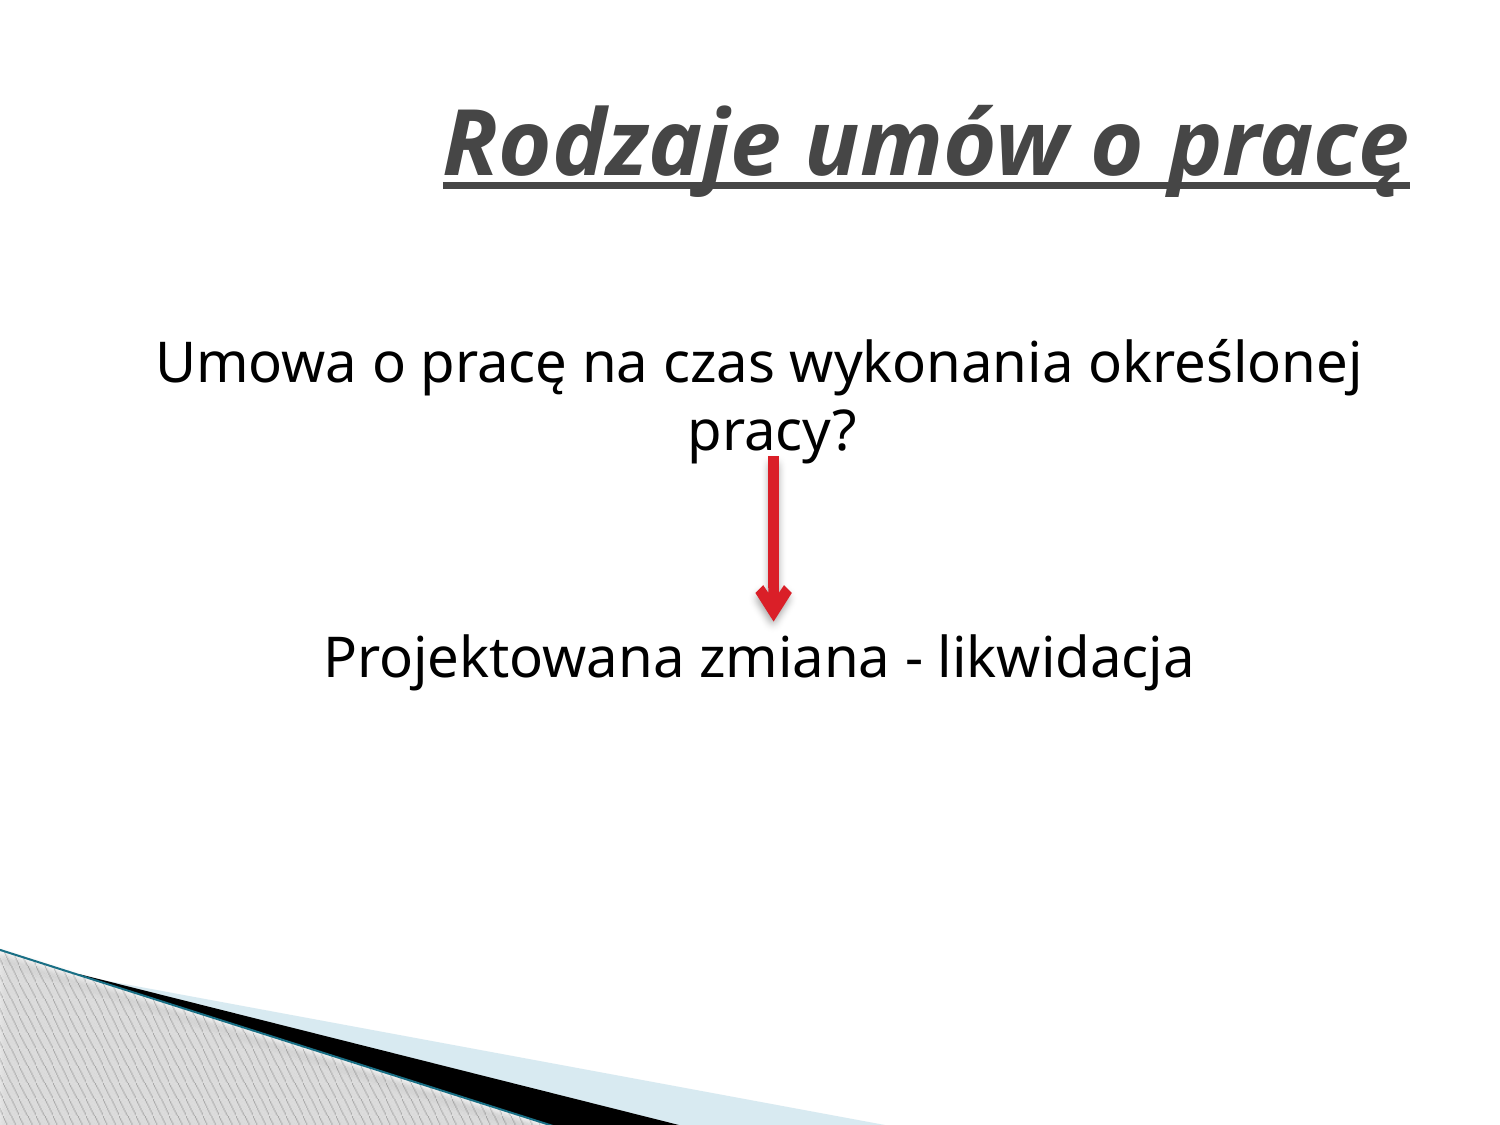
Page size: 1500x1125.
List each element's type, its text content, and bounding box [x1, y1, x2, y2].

title Rodzaje umów o pracę [75, 45, 1425, 233]
list Umowa o pracę na czas wykonania określonej pracy? Projektowana zmiana - likwidacja [75, 243, 1425, 986]
